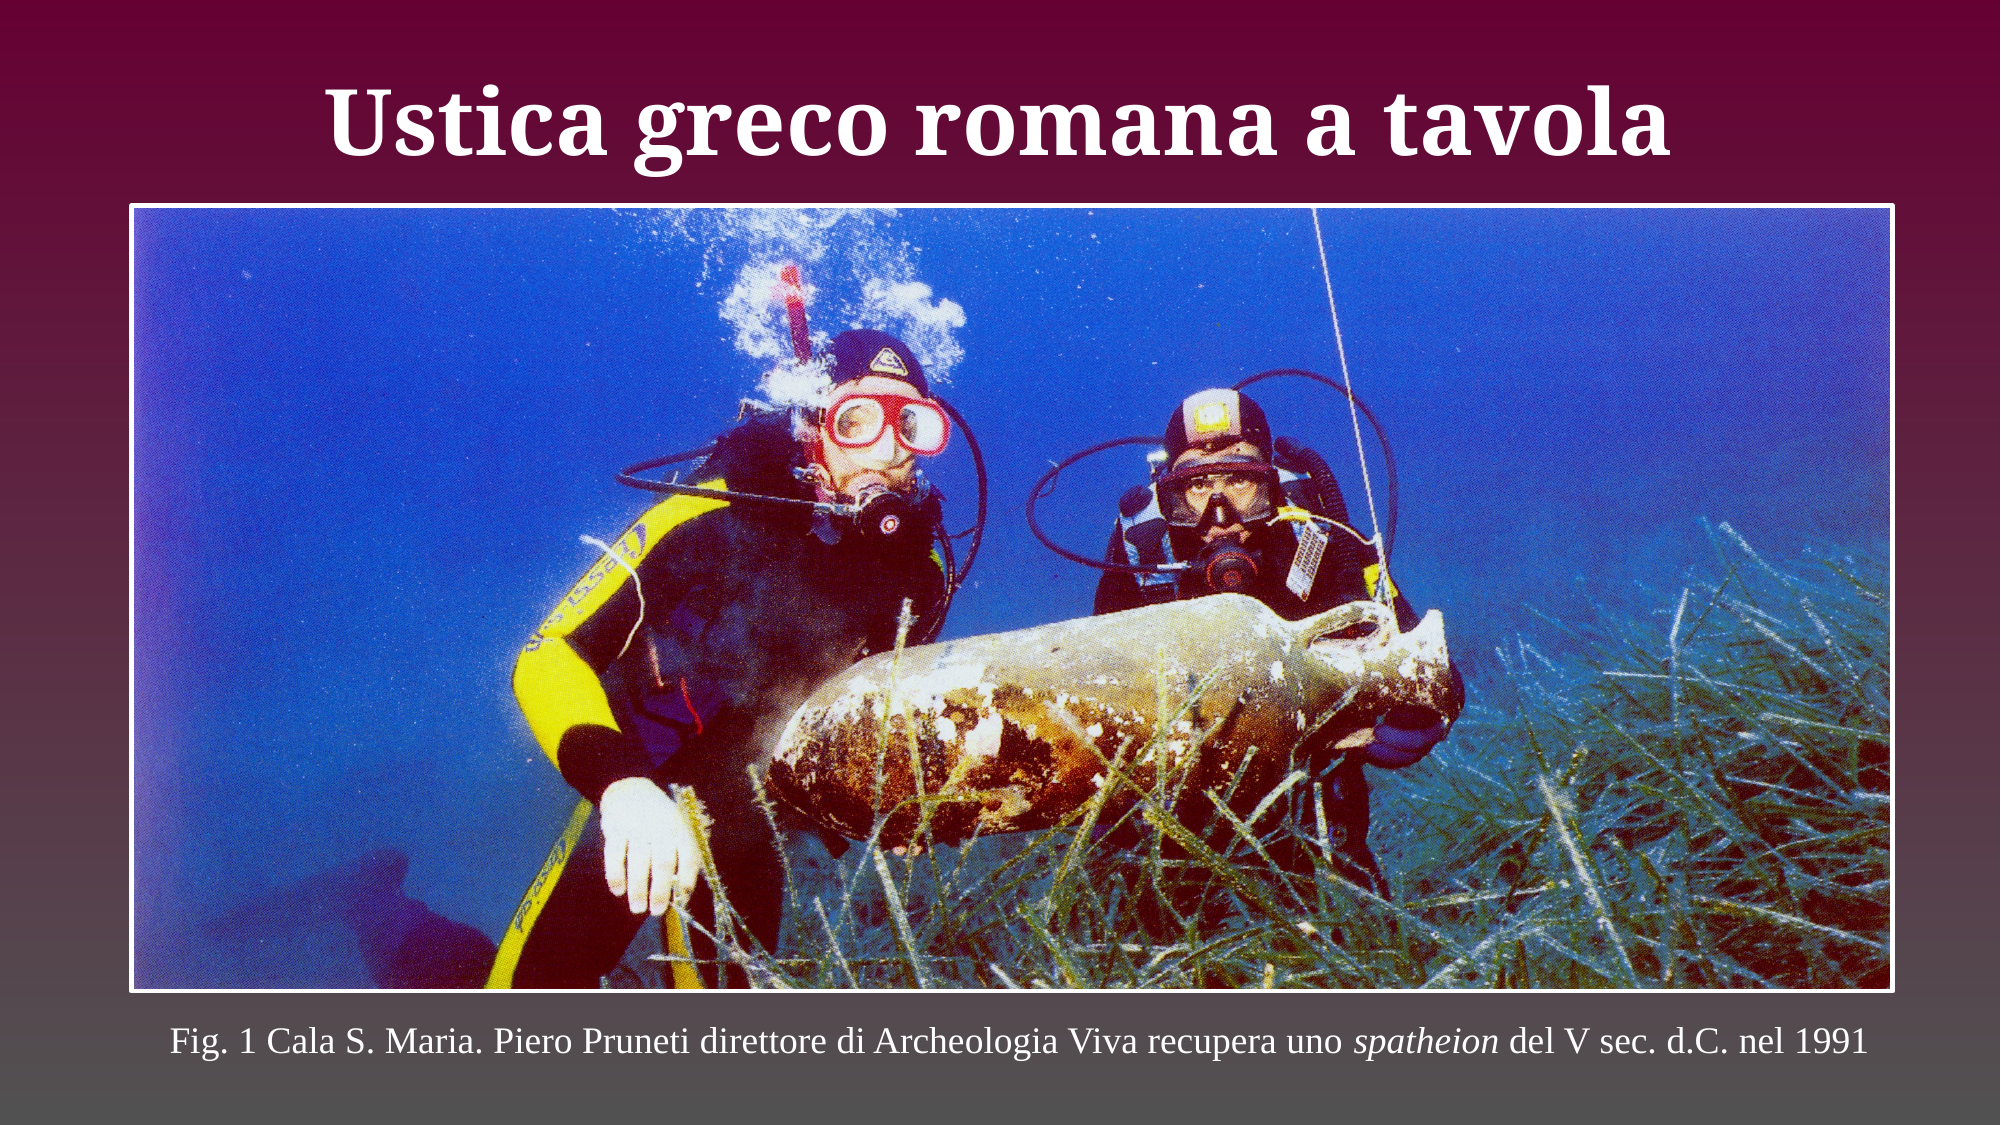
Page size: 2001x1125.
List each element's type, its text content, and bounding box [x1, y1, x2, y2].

text_box Fig. 1 Cala S. Maria. Piero Pruneti direttore di Archeologia Viva recupera uno spatheion del V sec. d.C. nel 1991 [154, 1008, 1885, 1069]
title Ustica greco romana a tavola [149, 0, 1851, 203]
picture [133, 207, 1891, 990]
